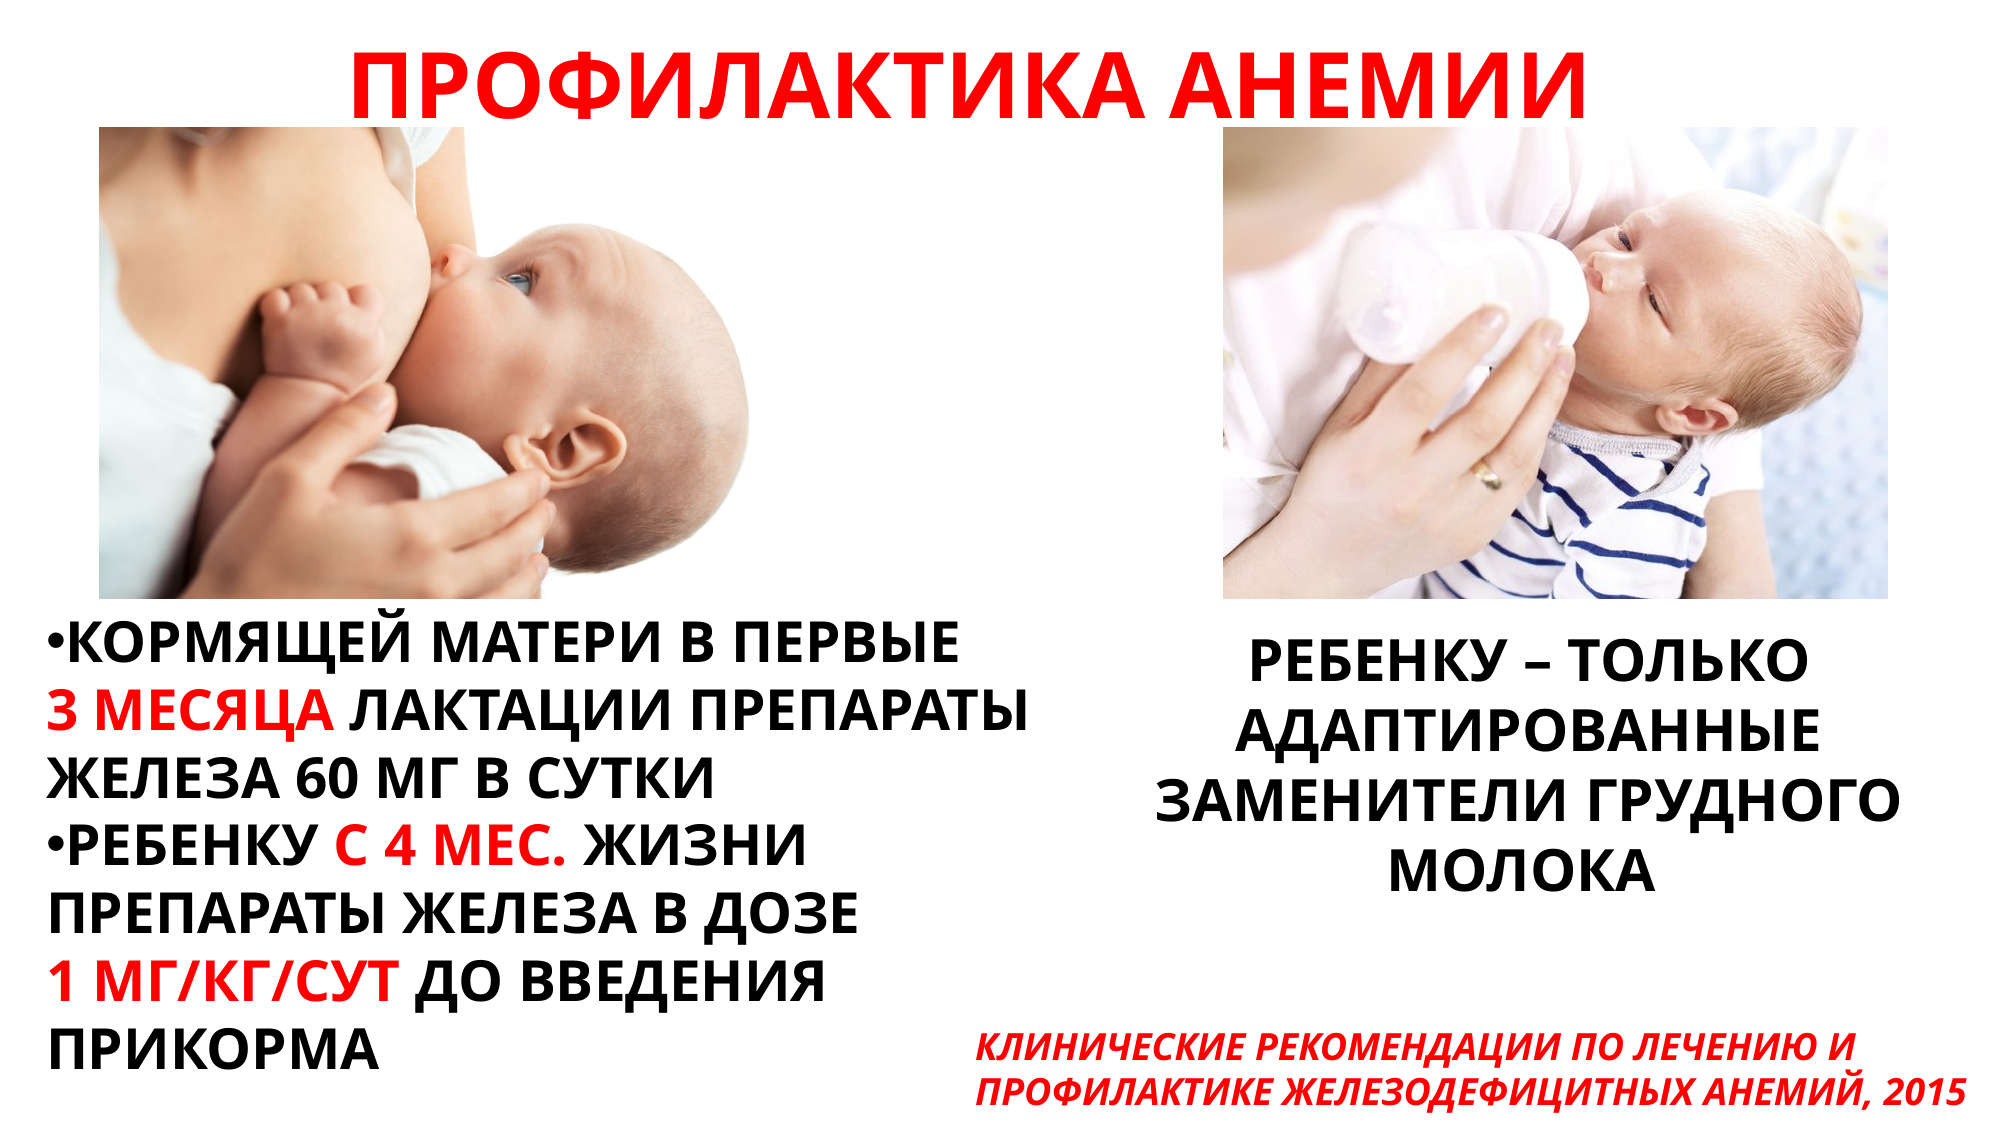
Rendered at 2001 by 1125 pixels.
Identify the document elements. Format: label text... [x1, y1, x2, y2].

picture [98, 127, 766, 599]
text_box КЛИНИЧЕСКИЕ РЕКОМЕНДАЦИИ ПО ЛЕЧЕНИЮ И ПРОФИЛАКТИКЕ ЖЕЛЕЗОДЕФИЦИТНЫХ АНЕМИЙ, 2015 [960, 1015, 2000, 1121]
text_box РЕБЕНКУ – ТОЛЬКО АДАПТИРОВАННЫЕ ЗАМЕНИТЕЛИ ГРУДНОГО МОЛОКА [1098, 615, 1960, 911]
list КОРМЯЩЕЙ МАТЕРИ В ПЕРВЫЕ 3 МЕСЯЦА ЛАКТАЦИИ ПРЕПАРАТЫ ЖЕЛЕЗА 60 МГ В СУТКИ РЕБЕНКУ С 4 МЕС. ЖИЗНИ ПРЕПАРАТЫ ЖЕЛЕЗА В ДОЗЕ 1 МГ/КГ/СУТ ДО ВВЕДЕНИЯ ПРИКОРМА [31, 598, 1123, 1090]
picture [1223, 127, 1888, 599]
title ПРОФИЛАКТИКА АНЕМИИ [118, 0, 1844, 166]
